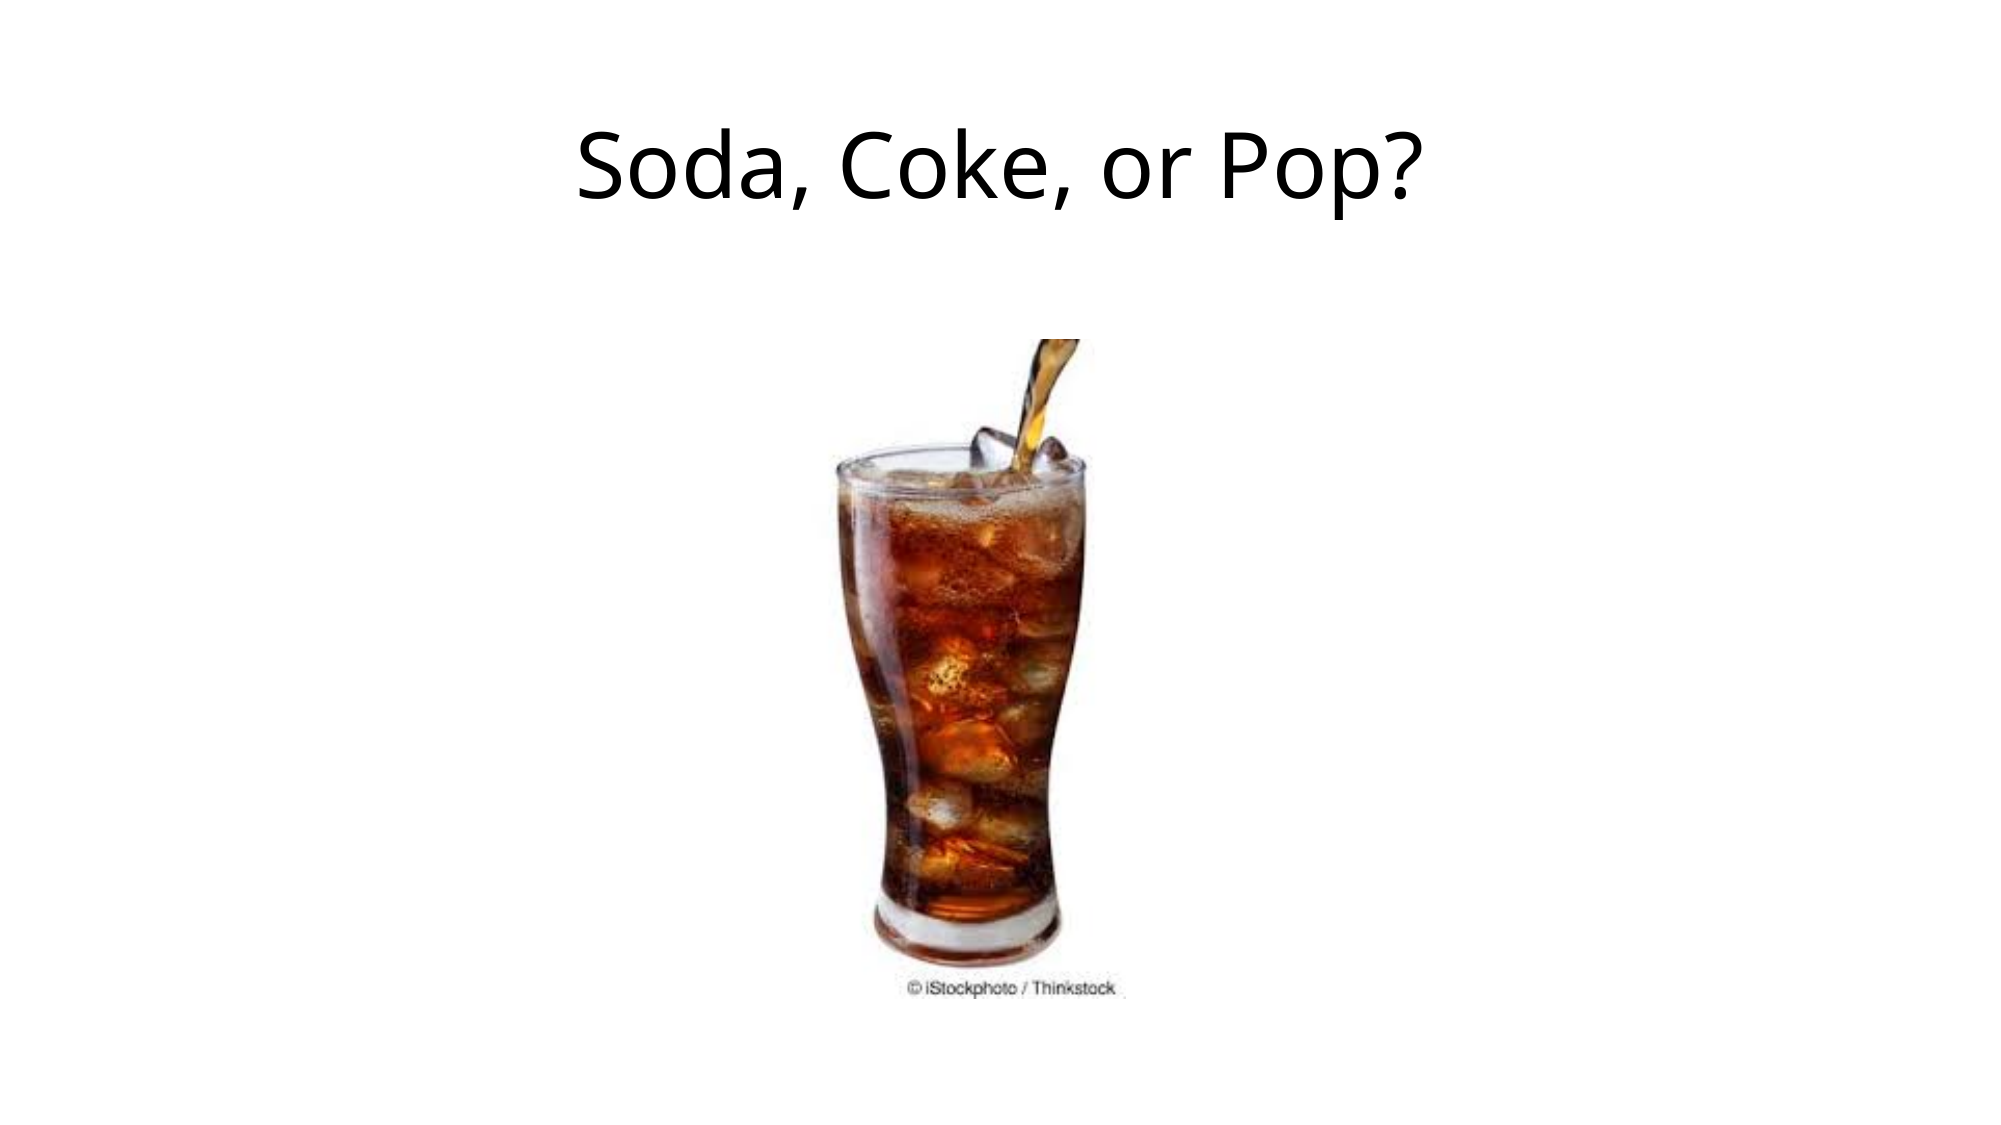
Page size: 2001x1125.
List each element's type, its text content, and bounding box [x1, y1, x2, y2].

title Soda, Coke, or Pop? [137, 59, 1863, 278]
picture [796, 339, 1126, 999]
